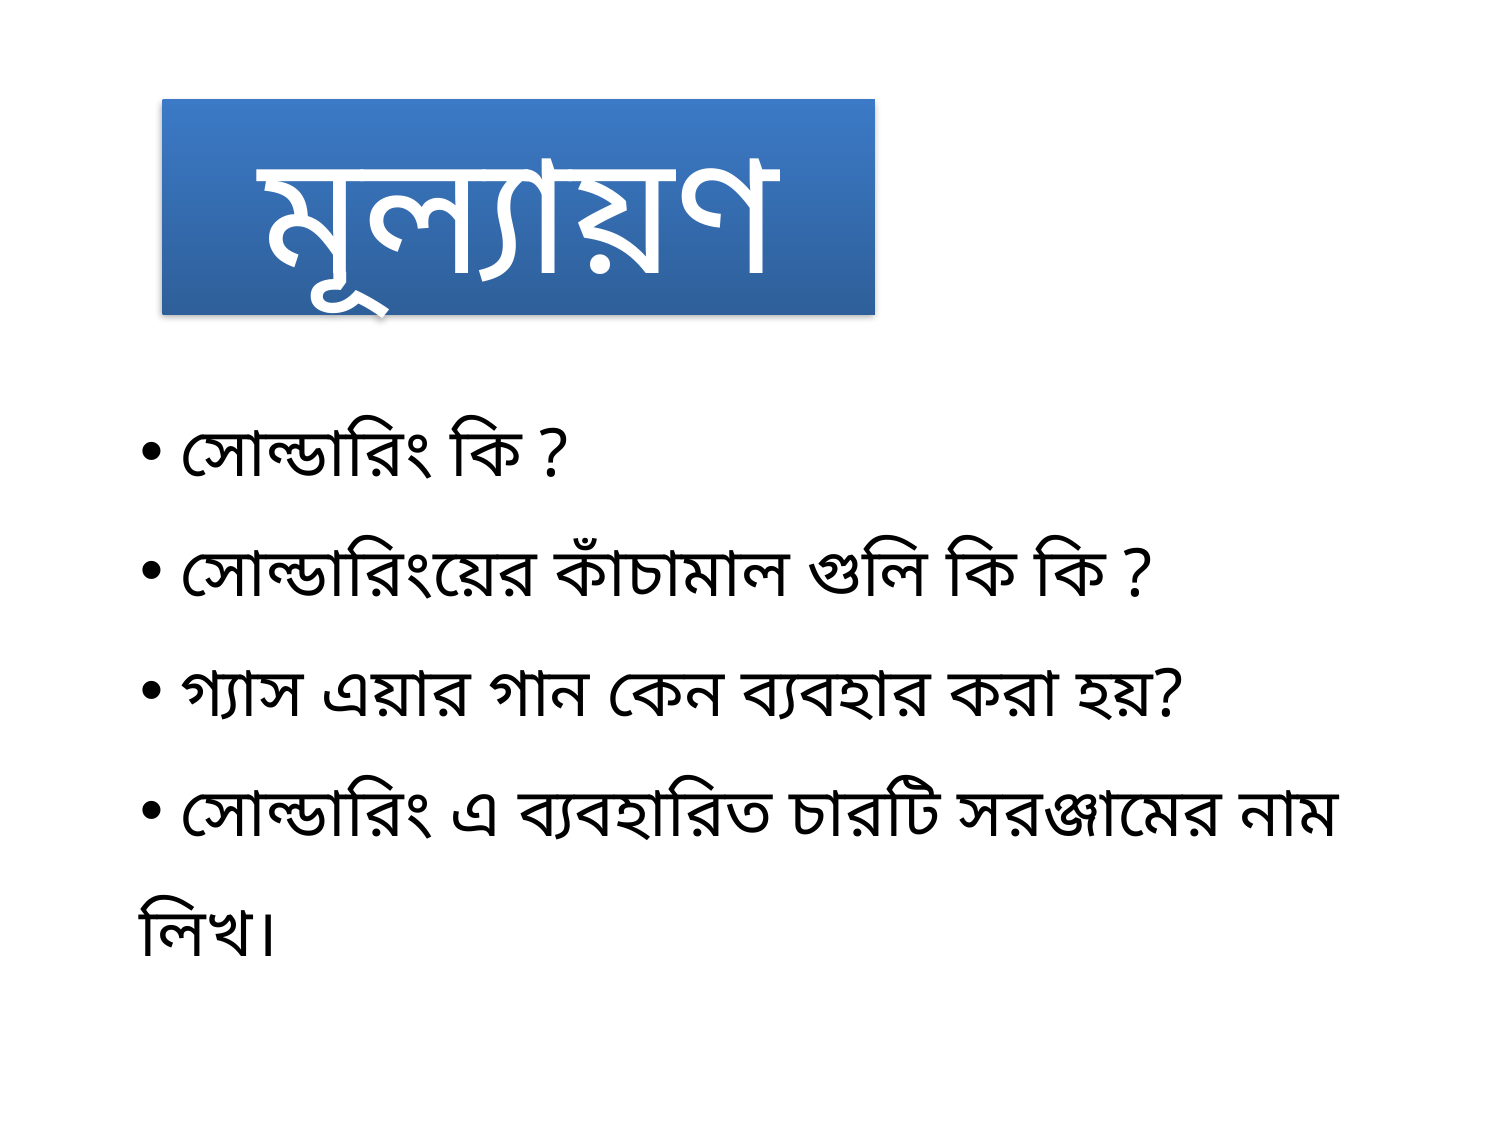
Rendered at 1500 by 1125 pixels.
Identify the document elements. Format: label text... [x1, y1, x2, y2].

text_box সোল্ডারিং কি ? সোল্ডারিংয়ের কাঁচামাল গুলি কি কি ? গ্যাস এয়ার গান কেন ব্যবহার করা হয়? সোল্ডারিং এ ব্যবহারিত চারটি সরঞ্জামের নাম লিখ। [125, 362, 1450, 977]
text_box মূল্যায়ণ [162, 99, 875, 315]
